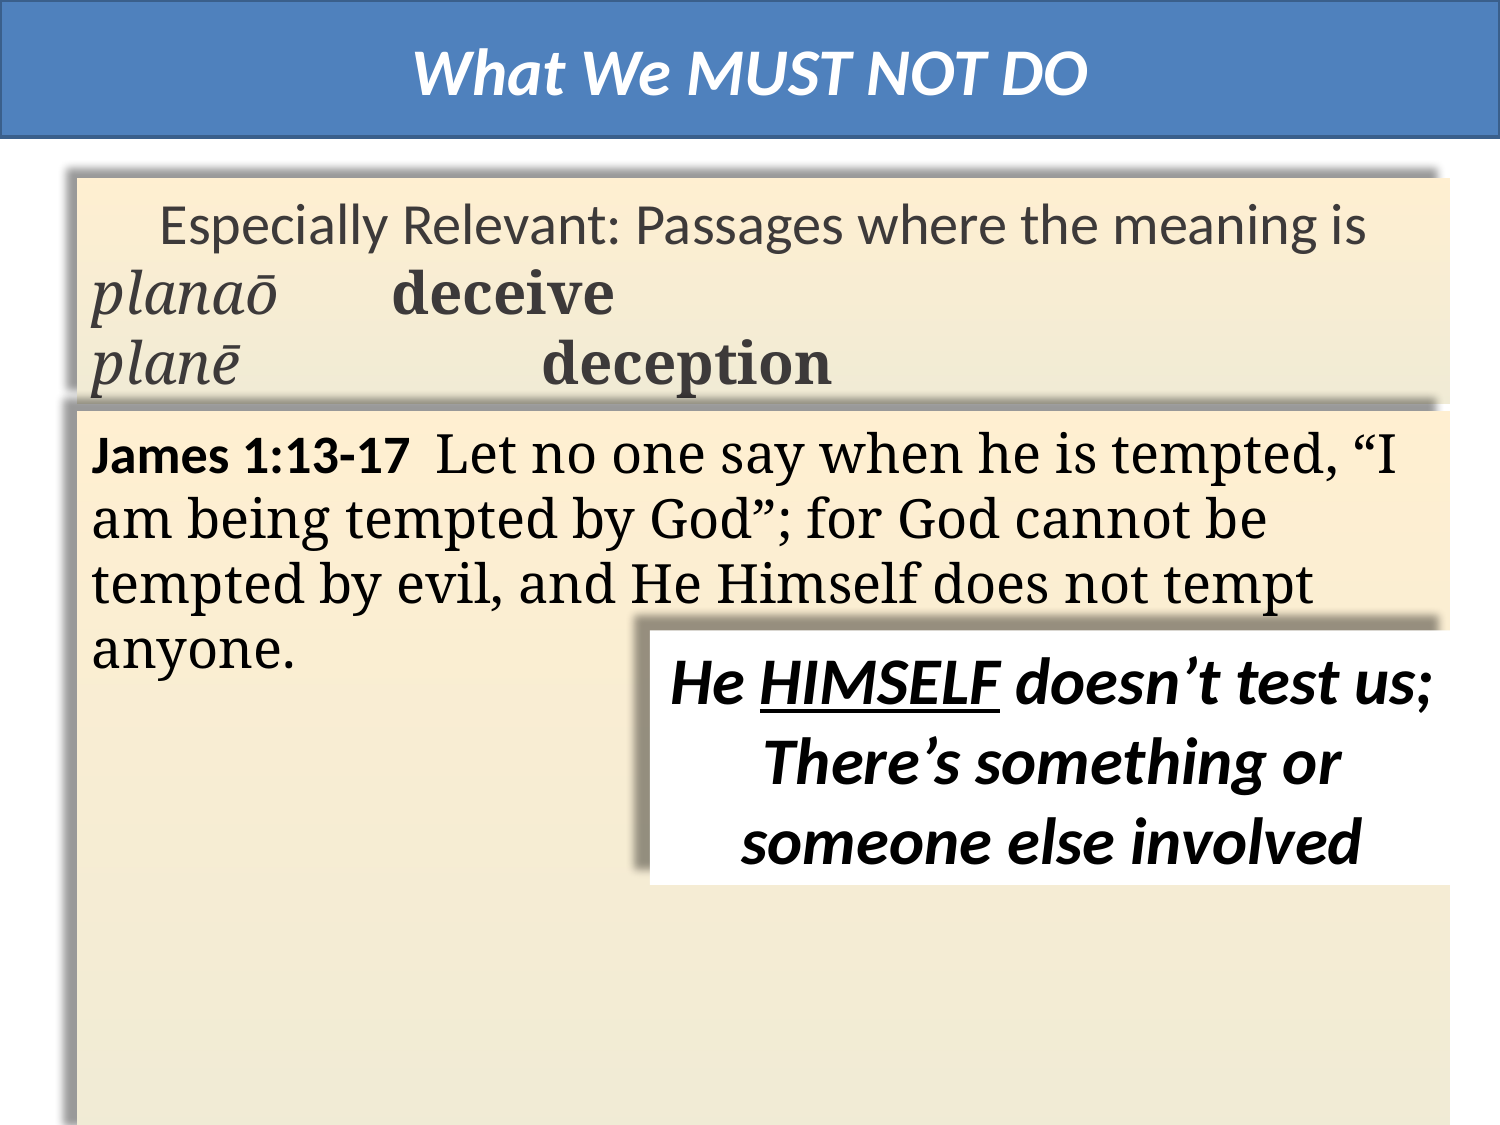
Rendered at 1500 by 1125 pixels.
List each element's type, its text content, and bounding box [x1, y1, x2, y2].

text_box He HIMSELF doesn’t test us; There’s something or someone else involved [649, 630, 1456, 885]
text_box James 1:13-17 Let no one say when he is tempted, “I am being tempted by God”; for God cannot be tempted by evil, and He Himself does not tempt anyone. [77, 411, 1450, 1125]
text_box What We MUST NOT DO [0, 0, 1500, 139]
text_box Especially Relevant: Passages where the meaning is planaō deceive planē deception [77, 178, 1450, 404]
